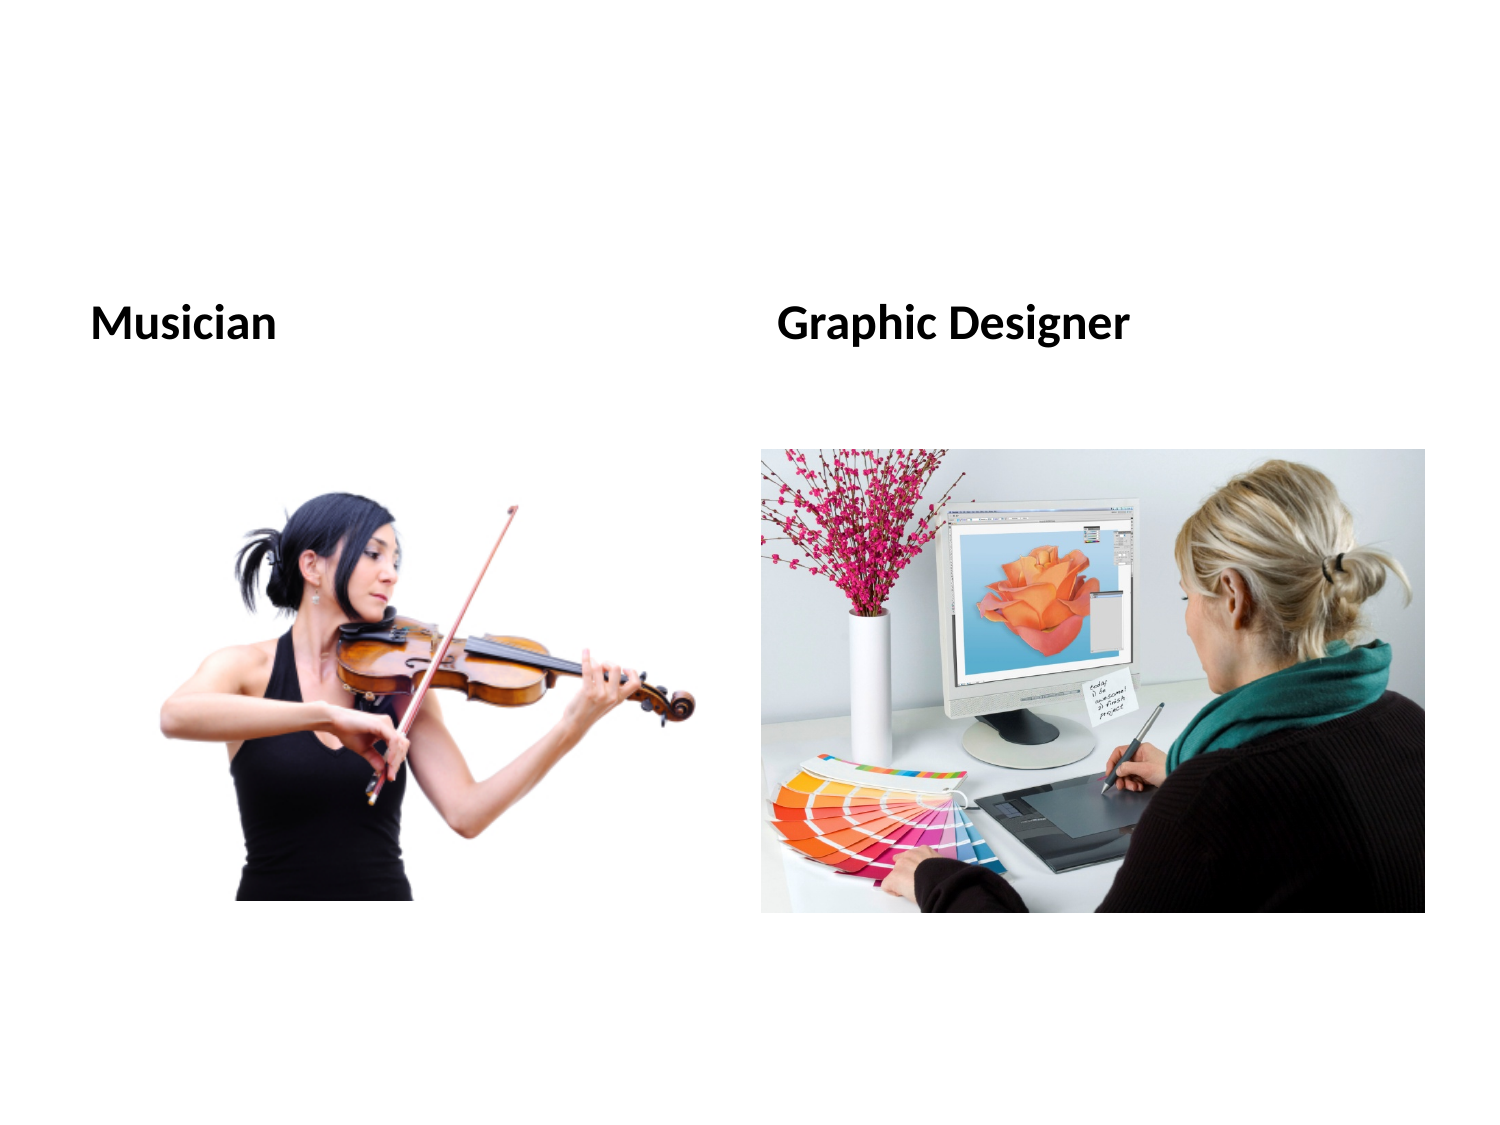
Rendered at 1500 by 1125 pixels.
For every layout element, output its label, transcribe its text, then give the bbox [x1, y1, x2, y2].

list Musician [75, 251, 738, 357]
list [74, 461, 738, 901]
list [761, 448, 1426, 913]
list Graphic Designer [761, 251, 1425, 357]
